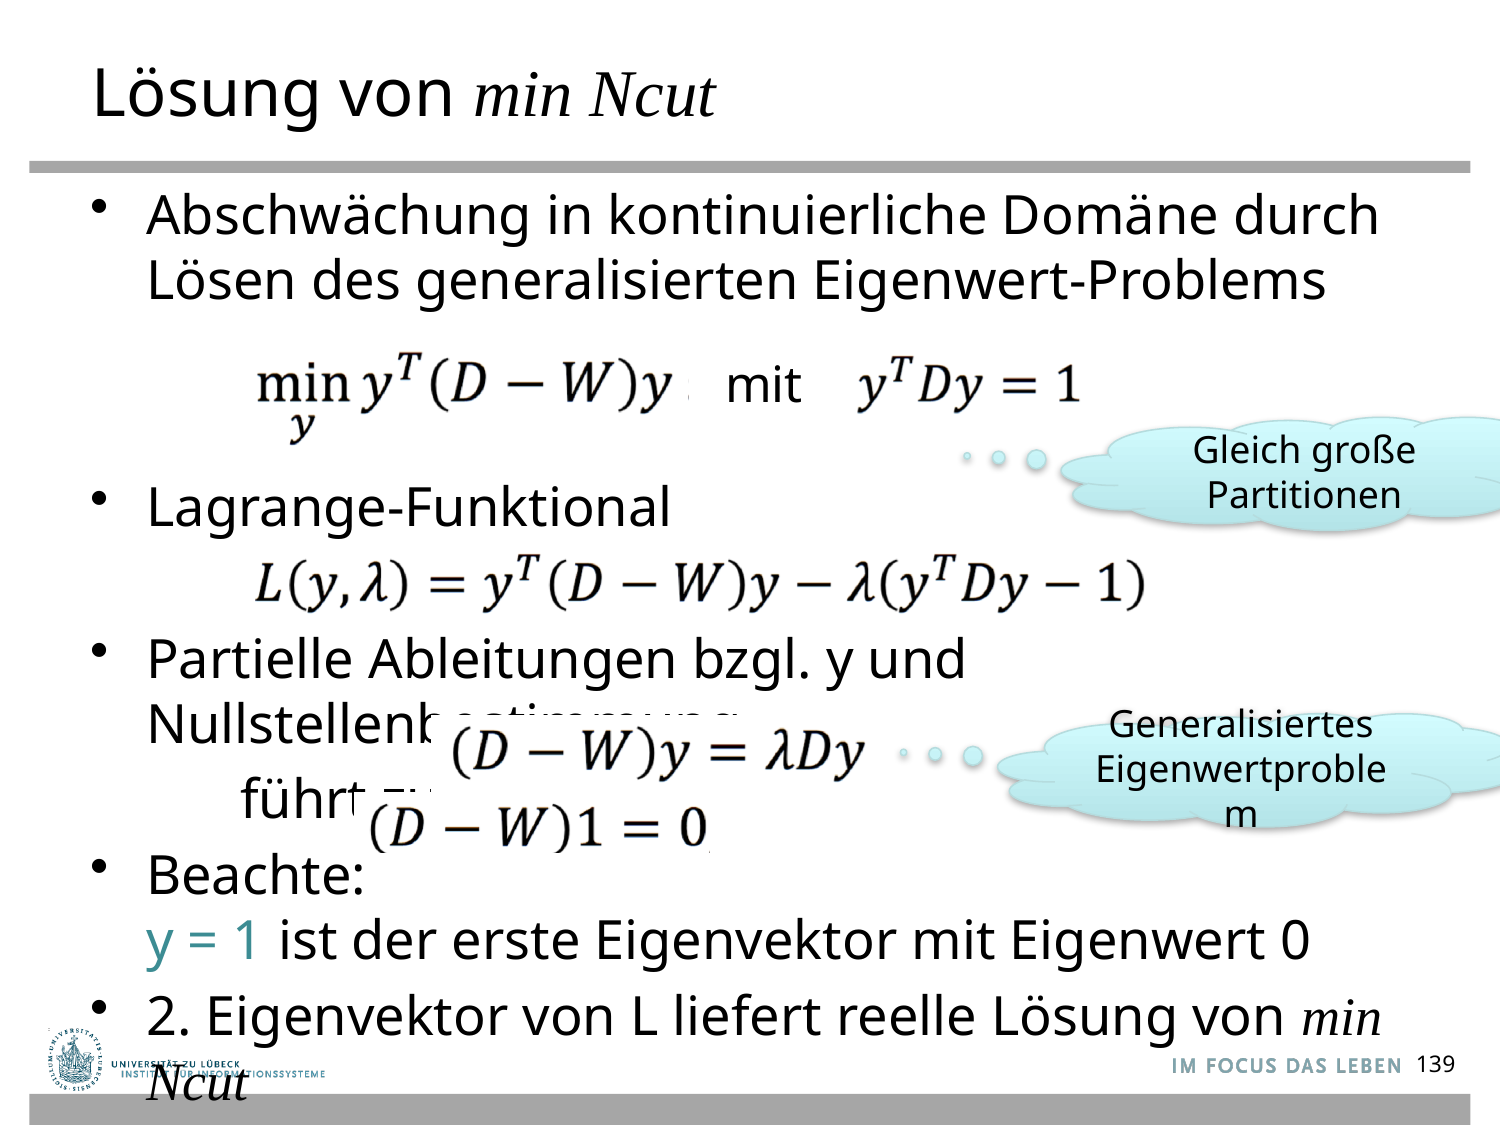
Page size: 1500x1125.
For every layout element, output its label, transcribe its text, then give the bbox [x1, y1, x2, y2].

text_box Gleich große Partitionen [1060, 416, 1500, 532]
picture [853, 344, 1096, 430]
slide_number 139 [1305, 1050, 1471, 1083]
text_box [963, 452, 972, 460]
picture [241, 541, 1170, 634]
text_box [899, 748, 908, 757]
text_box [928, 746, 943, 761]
title Lösung von min Ncut [76, 42, 1427, 126]
list Abschwächung in kontinuierliche Domäne durch Lösen des generalisierten Eigenwert-Problems Lagrange-Funktional Partielle Ableitungen bzgl. y und Nullstellenbestimmung führt zu Beachte: y = 1 ist der erste Eigenvektor mit Eigenwert 0 2. Eigenvektor von L liefert reelle Lösung von min Ncut [75, 172, 1471, 1027]
picture [354, 715, 893, 854]
text_box mit [710, 344, 818, 420]
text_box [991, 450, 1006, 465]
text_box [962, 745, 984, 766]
picture [241, 337, 690, 455]
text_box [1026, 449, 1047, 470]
picture [1173, 1058, 1305, 1073]
text_box Generalisiertes Eigenwertproblem [996, 712, 1500, 828]
